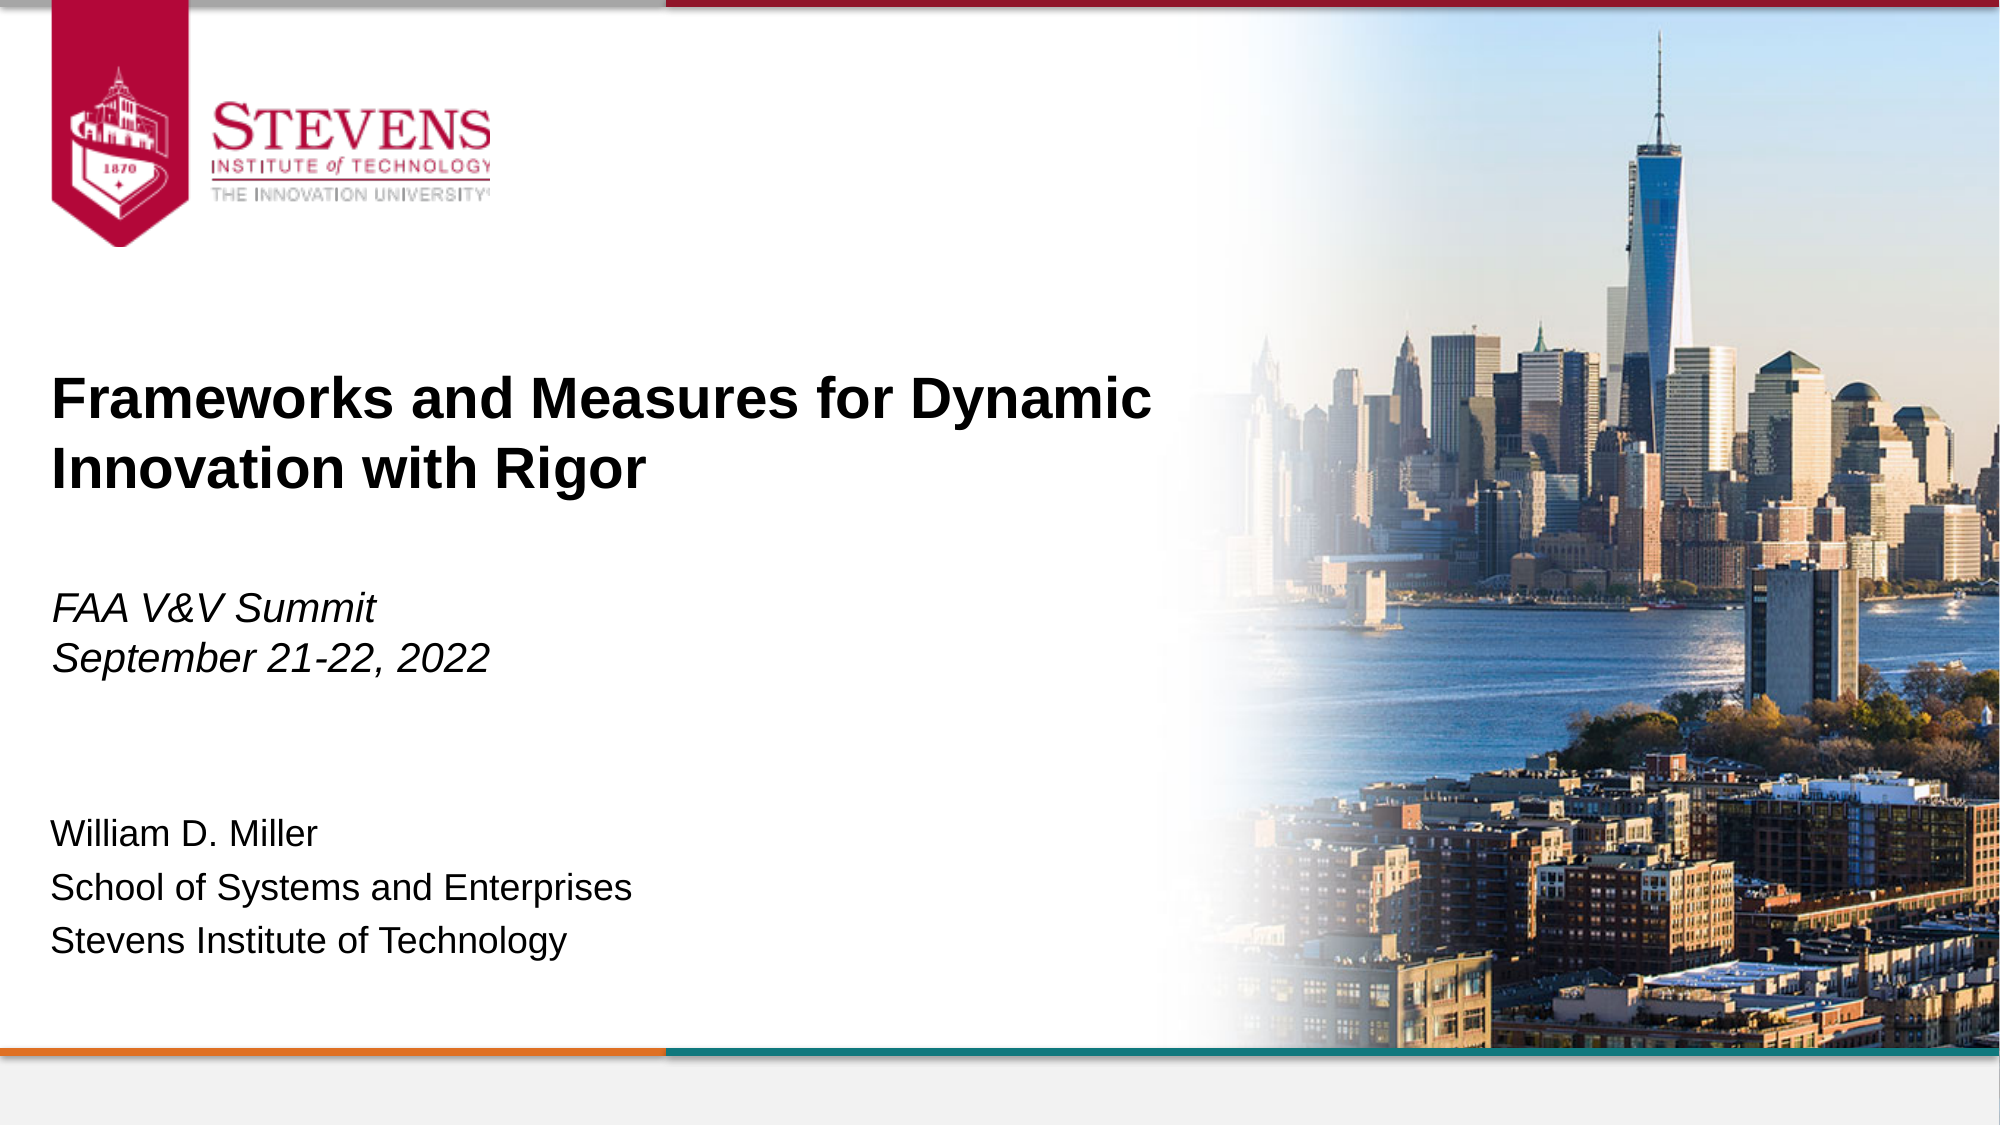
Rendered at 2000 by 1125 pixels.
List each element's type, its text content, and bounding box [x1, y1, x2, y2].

list William D. Miller School of Systems and Enterprises Stevens Institute of Technology [35, 792, 1249, 999]
list Frameworks and Measures for Dynamic Innovation with Rigor [37, 352, 1251, 517]
list FAA V&V Summit September 21-22, 2022 [37, 573, 1253, 703]
picture [1120, 7, 2000, 1050]
